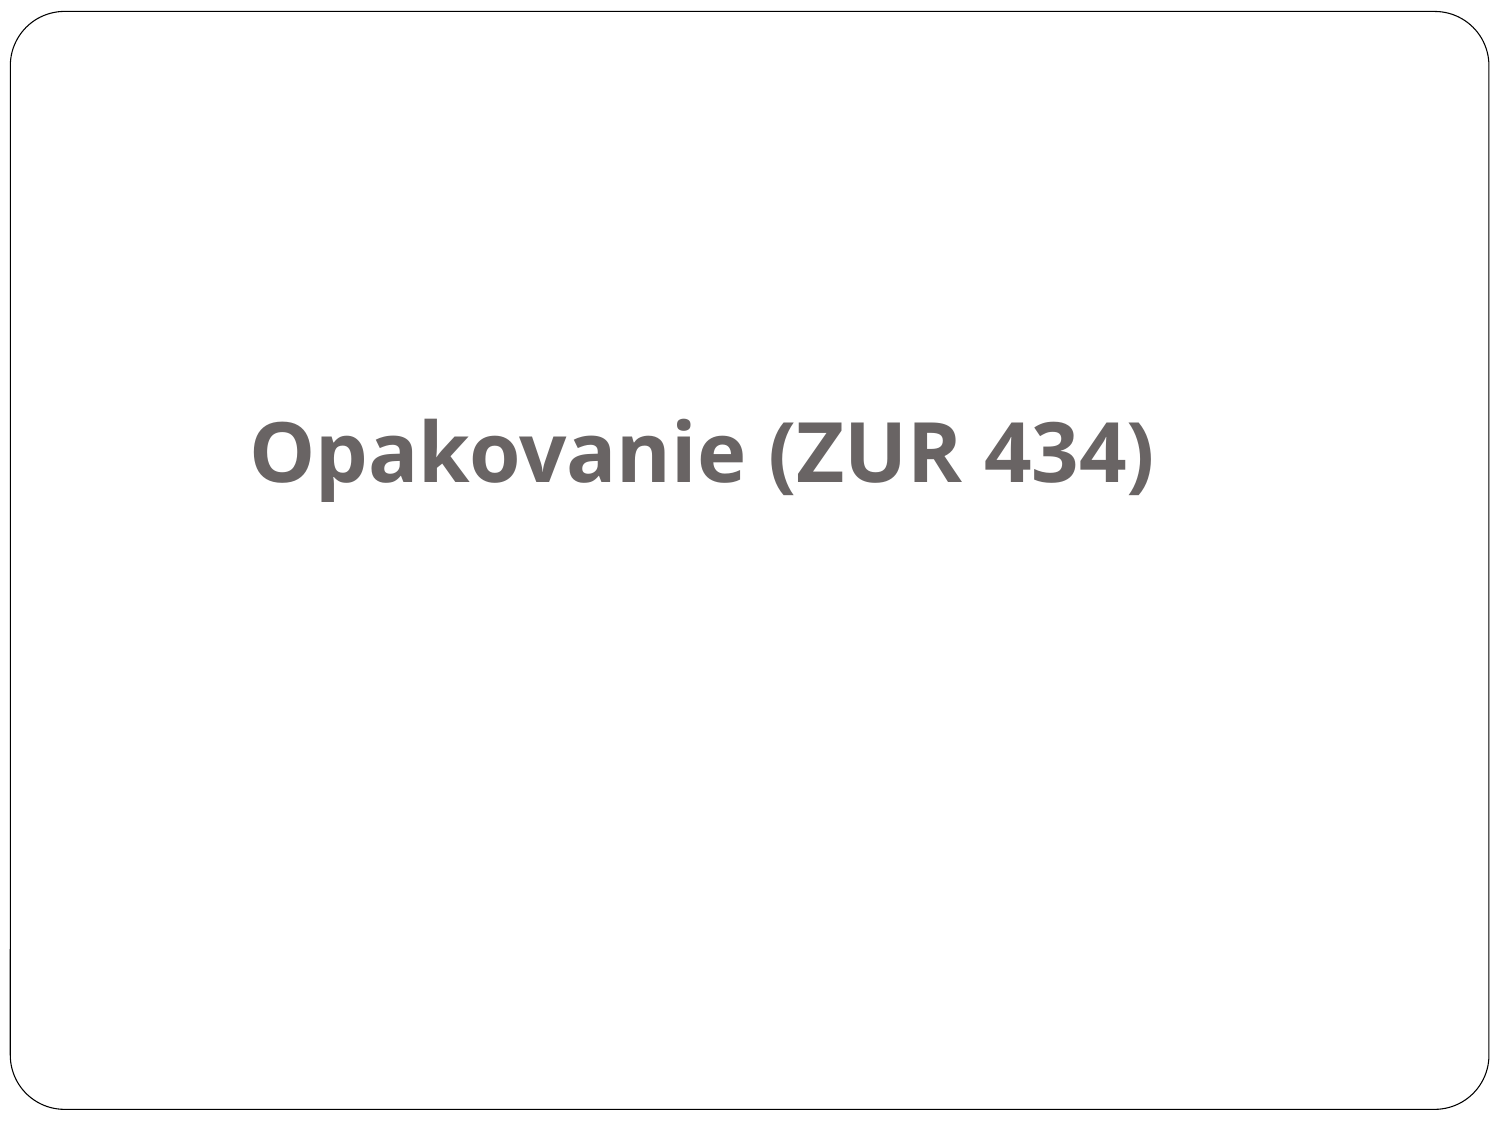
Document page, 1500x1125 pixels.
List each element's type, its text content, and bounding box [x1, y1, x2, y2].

text_box Opakovanie (ZUR 434) [64, 326, 1340, 514]
